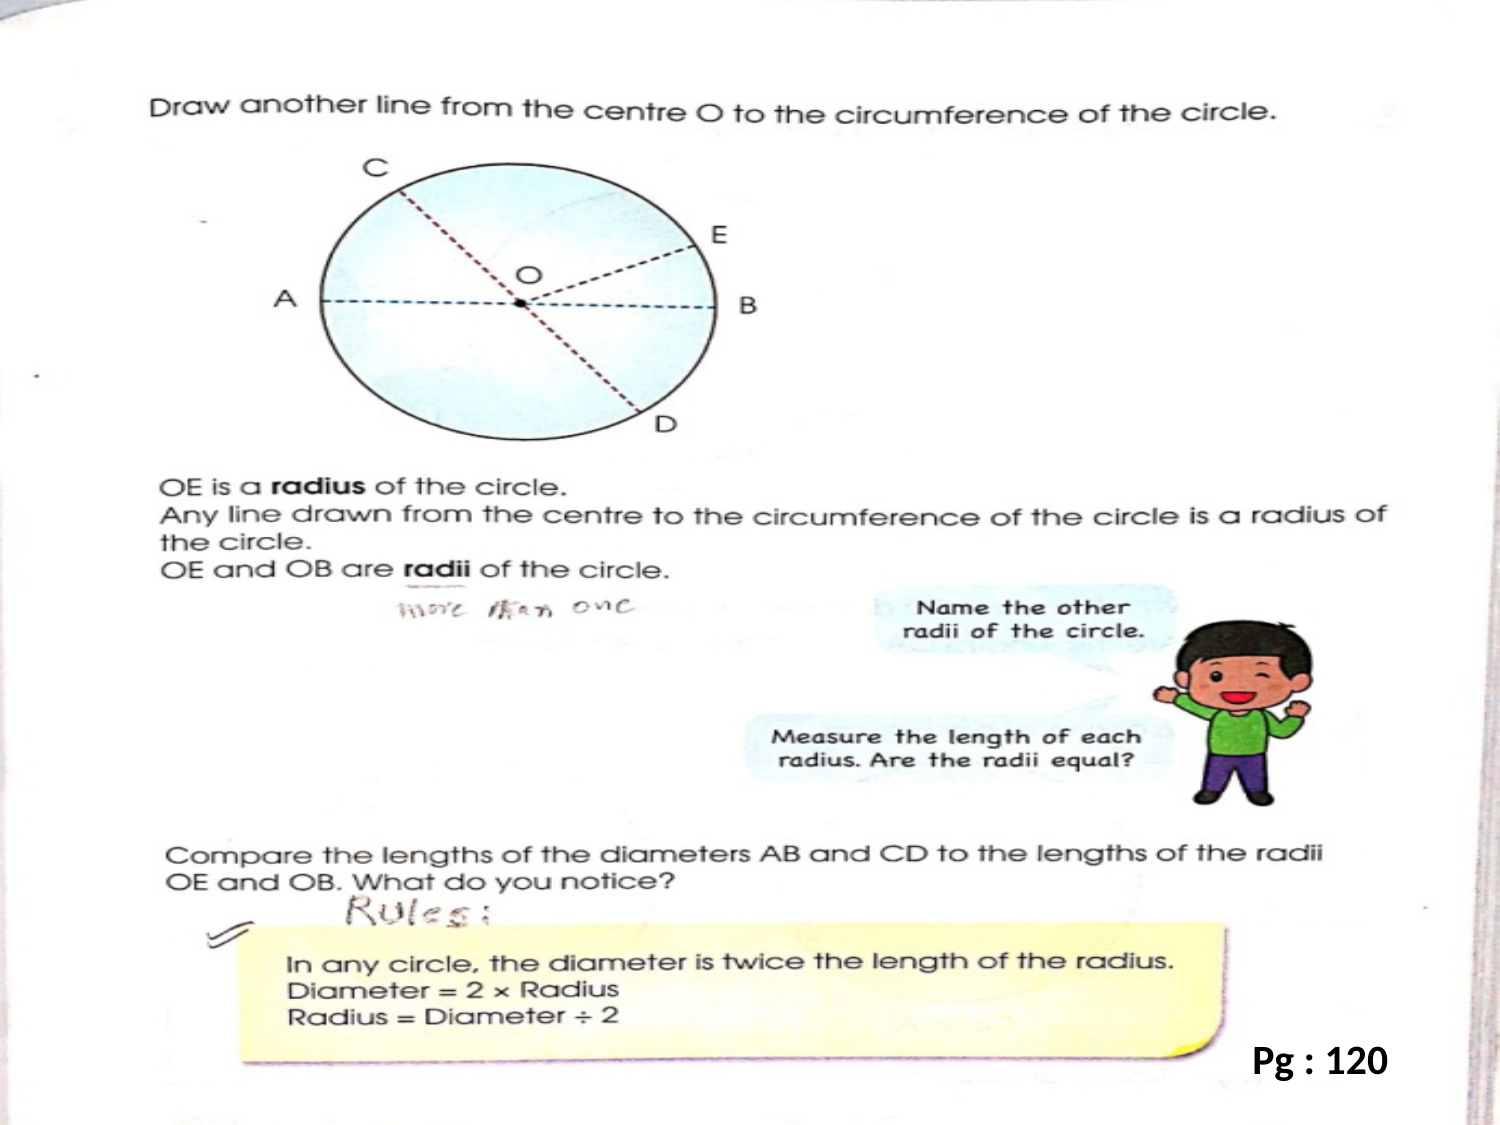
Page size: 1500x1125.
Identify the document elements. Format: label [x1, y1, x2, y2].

list [0, 0, 1500, 1125]
